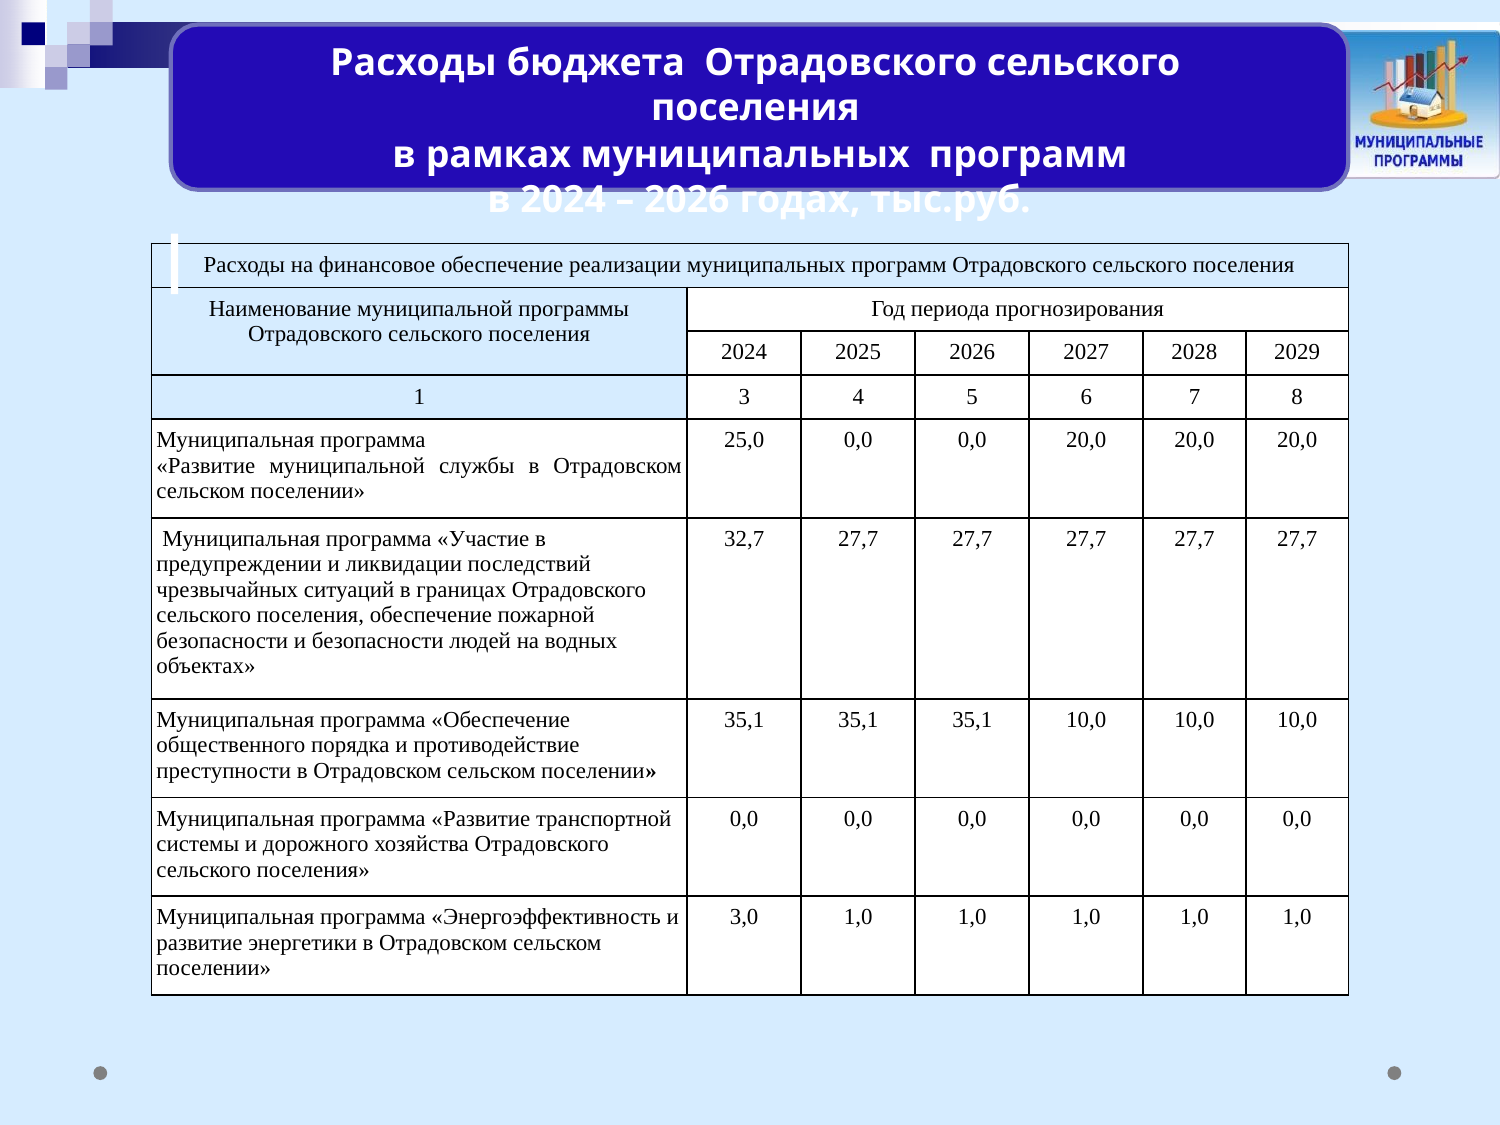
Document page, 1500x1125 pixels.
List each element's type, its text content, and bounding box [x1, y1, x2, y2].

table_cell 3 [688, 376, 800, 418]
table_cell 8 [1247, 376, 1348, 418]
table_cell 0,0 [1030, 798, 1142, 895]
table_cell 10,0 [1247, 700, 1348, 797]
table_cell Наименование муниципальной программы Отрадовского сельского поселения [152, 288, 686, 374]
table_cell Муниципальная программа «Участие в предупреждении и ликвидации последствий чрезвычайных ситуаций в границах Отрадовского сельского поселения, обеспечение пожарной безопасности и безопасности людей на водных объектах» [152, 519, 686, 698]
table_cell 20,0 [1144, 420, 1245, 517]
table_cell 0,0 [802, 798, 914, 895]
text_box [1339, 30, 1500, 179]
table_cell 0,0 [916, 420, 1028, 517]
table_cell 35,1 [916, 700, 1028, 797]
table_cell 1,0 [1030, 897, 1142, 994]
table_cell 1,0 [1144, 897, 1245, 994]
table_cell 27,7 [1030, 519, 1142, 698]
table_cell 10,0 [1030, 700, 1142, 797]
table_cell 1,0 [916, 897, 1028, 994]
table_cell 1,0 [1247, 897, 1348, 994]
text_box [21, 22, 45, 46]
text_box [89, 0, 113, 22]
table_cell Год периода прогнозирования [688, 288, 1348, 330]
text_box [170, 24, 1349, 190]
table_cell 25,0 [688, 420, 800, 517]
table_cell 2027 [1030, 332, 1142, 374]
table_cell Муниципальная программа «Обеспечение общественного порядка и противодействие преступности в Отрадовском сельском поселении» [152, 700, 686, 797]
table_cell 27,7 [1144, 519, 1245, 698]
table_cell 2029 [1247, 332, 1348, 374]
table_cell 20,0 [1247, 420, 1348, 517]
text_box [90, 22, 1500, 68]
text_box [89, 22, 113, 46]
text_box [67, 22, 89, 44]
table_cell 10,0 [1144, 700, 1245, 797]
table_cell 0,0 [688, 798, 800, 895]
table_cell 1 [152, 376, 686, 418]
table_header Расходы на финансовое обеспечение реализации муниципальных программ Отрадовского сельского поселения [179, 244, 1348, 287]
table_cell 4 [802, 376, 914, 418]
table_cell 3,0 [688, 897, 800, 994]
table_cell 0,0 [1247, 798, 1348, 895]
text_box [67, 44, 90, 68]
table_cell 2026 [916, 332, 1028, 374]
table_cell 2025 [802, 332, 914, 374]
table_cell 27,7 [1247, 519, 1348, 698]
table_cell Муниципальная программа «Развитие муниципальной службы в Отрадовском сельском поселении» [152, 420, 686, 517]
table_cell 0,0 [1144, 798, 1245, 895]
table_cell Муниципальная программа «Развитие транспортной системы и дорожного хозяйства Отрадовского сельского поселения» [152, 798, 686, 895]
text_box [45, 67, 68, 90]
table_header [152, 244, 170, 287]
table_cell 2028 [1144, 332, 1245, 374]
text_box [45, 45, 67, 67]
table_cell 32,7 [688, 519, 800, 698]
table_cell 1,0 [802, 897, 914, 994]
table_cell 0,0 [916, 798, 1028, 895]
table_cell 20,0 [1030, 420, 1142, 517]
text_box Расходы бюджета Отрадовского сельского поселения в рамках муниципальных программ в 2024 – 2026 годах, тыс.руб. [248, 36, 1271, 221]
table_cell 27,7 [916, 519, 1028, 698]
table_cell 7 [1144, 376, 1245, 418]
table_cell 6 [1030, 376, 1142, 418]
table_cell 5 [916, 376, 1028, 418]
table_cell 35,1 [688, 700, 800, 797]
table_cell 2024 [688, 332, 800, 374]
table_cell Муниципальная программа «Энергоэффективность и развитие энергетики в Отрадовском сельском поселении» [152, 897, 686, 994]
text_box [0, 0, 47, 88]
table_cell 35,1 [802, 700, 914, 797]
table_cell 27,7 [802, 519, 914, 698]
table_cell 0,0 [802, 420, 914, 517]
text_box [170, 233, 179, 295]
